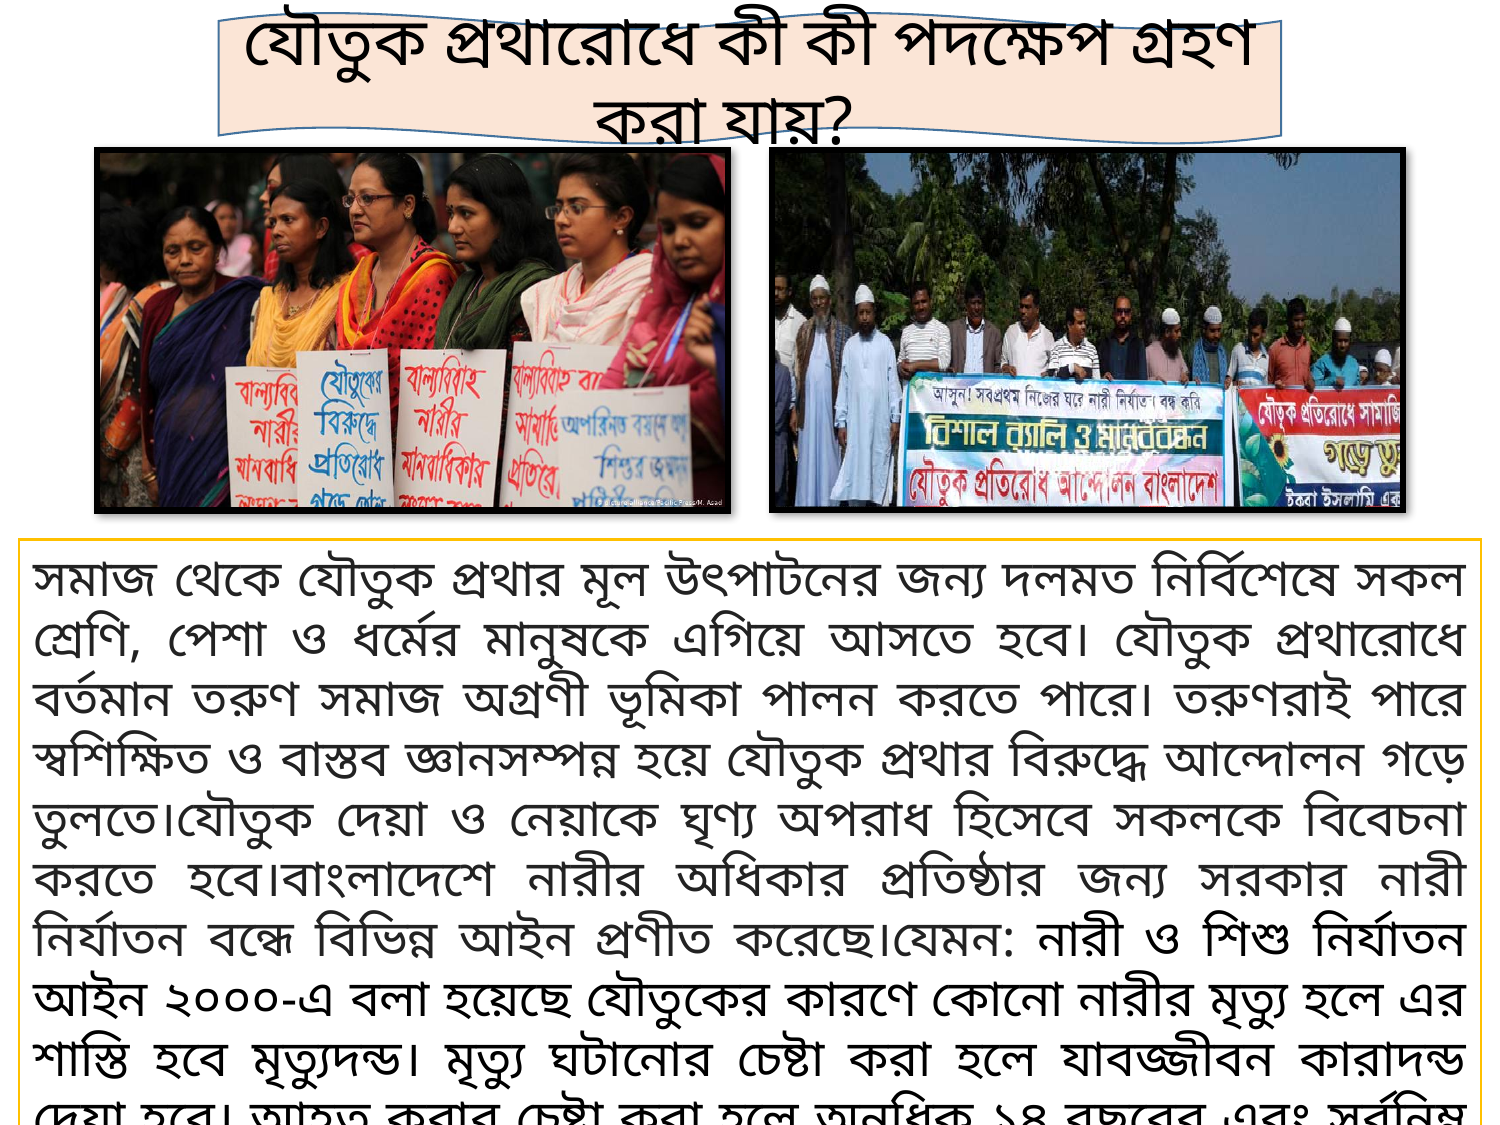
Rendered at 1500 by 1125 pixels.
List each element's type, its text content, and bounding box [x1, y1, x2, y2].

text_box যৌতুক প্রথারোধে কী কী পদক্ষেপ গ্রহণ করা যায়? [217, 12, 1283, 145]
text_box সমাজ থেকে যৌতুক প্রথার মূল উৎপাটনের জন্য দলমত নির্বিশেষে সকল শ্রেণি, পেশা ও ধর্মের মানুষকে এগিয়ে আসতে হবে। যৌতুক প্রথারোধে বর্তমান তরুণ সমাজ অগ্রণী ভূমিকা পালন করতে পারে। তরুণরাই পারে স্বশিক্ষিত ও বাস্তব জ্ঞানসম্পন্ন হয়ে যৌতুক প্রথার বিরুদ্ধে আন্দোলন গড়ে তুলতে।যৌতুক দেয়া ও নেয়াকে ঘৃণ্য অপরাধ হিসেবে সকলকে বিবেচনা করতে হবে।বাংলাদেশে নারীর অধিকার প্রতিষ্ঠার জন্য সরকার নারী নির্যাতন বন্ধে বিভিন্ন আইন প্রণীত করেছে।যেমন: নারী ও শিশু নির্যাতন আইন ২০০০-এ বলা হয়েছে যৌতুকের কারণে কোনো নারীর মৃত্যু হলে এর শাস্তি হবে মৃত্যুদন্ড। মৃত্যু ঘটানোর চেষ্টা করা হলে যাবজ্জীবন কারাদন্ড দেয়া হবে। আহত করার চেষ্টা করা হলে অনধিক ১৪ বছরের এবং সর্বনিম্ন ৫ বছরের সশ্রম কারাদন্ড প্রদান করা হবে এবং সকল ক্ষেত্রে আর্থিক দণ্ডের বিধান করা হয়েছে। [18, 538, 1482, 1125]
picture [99, 152, 725, 508]
picture [774, 152, 1400, 507]
